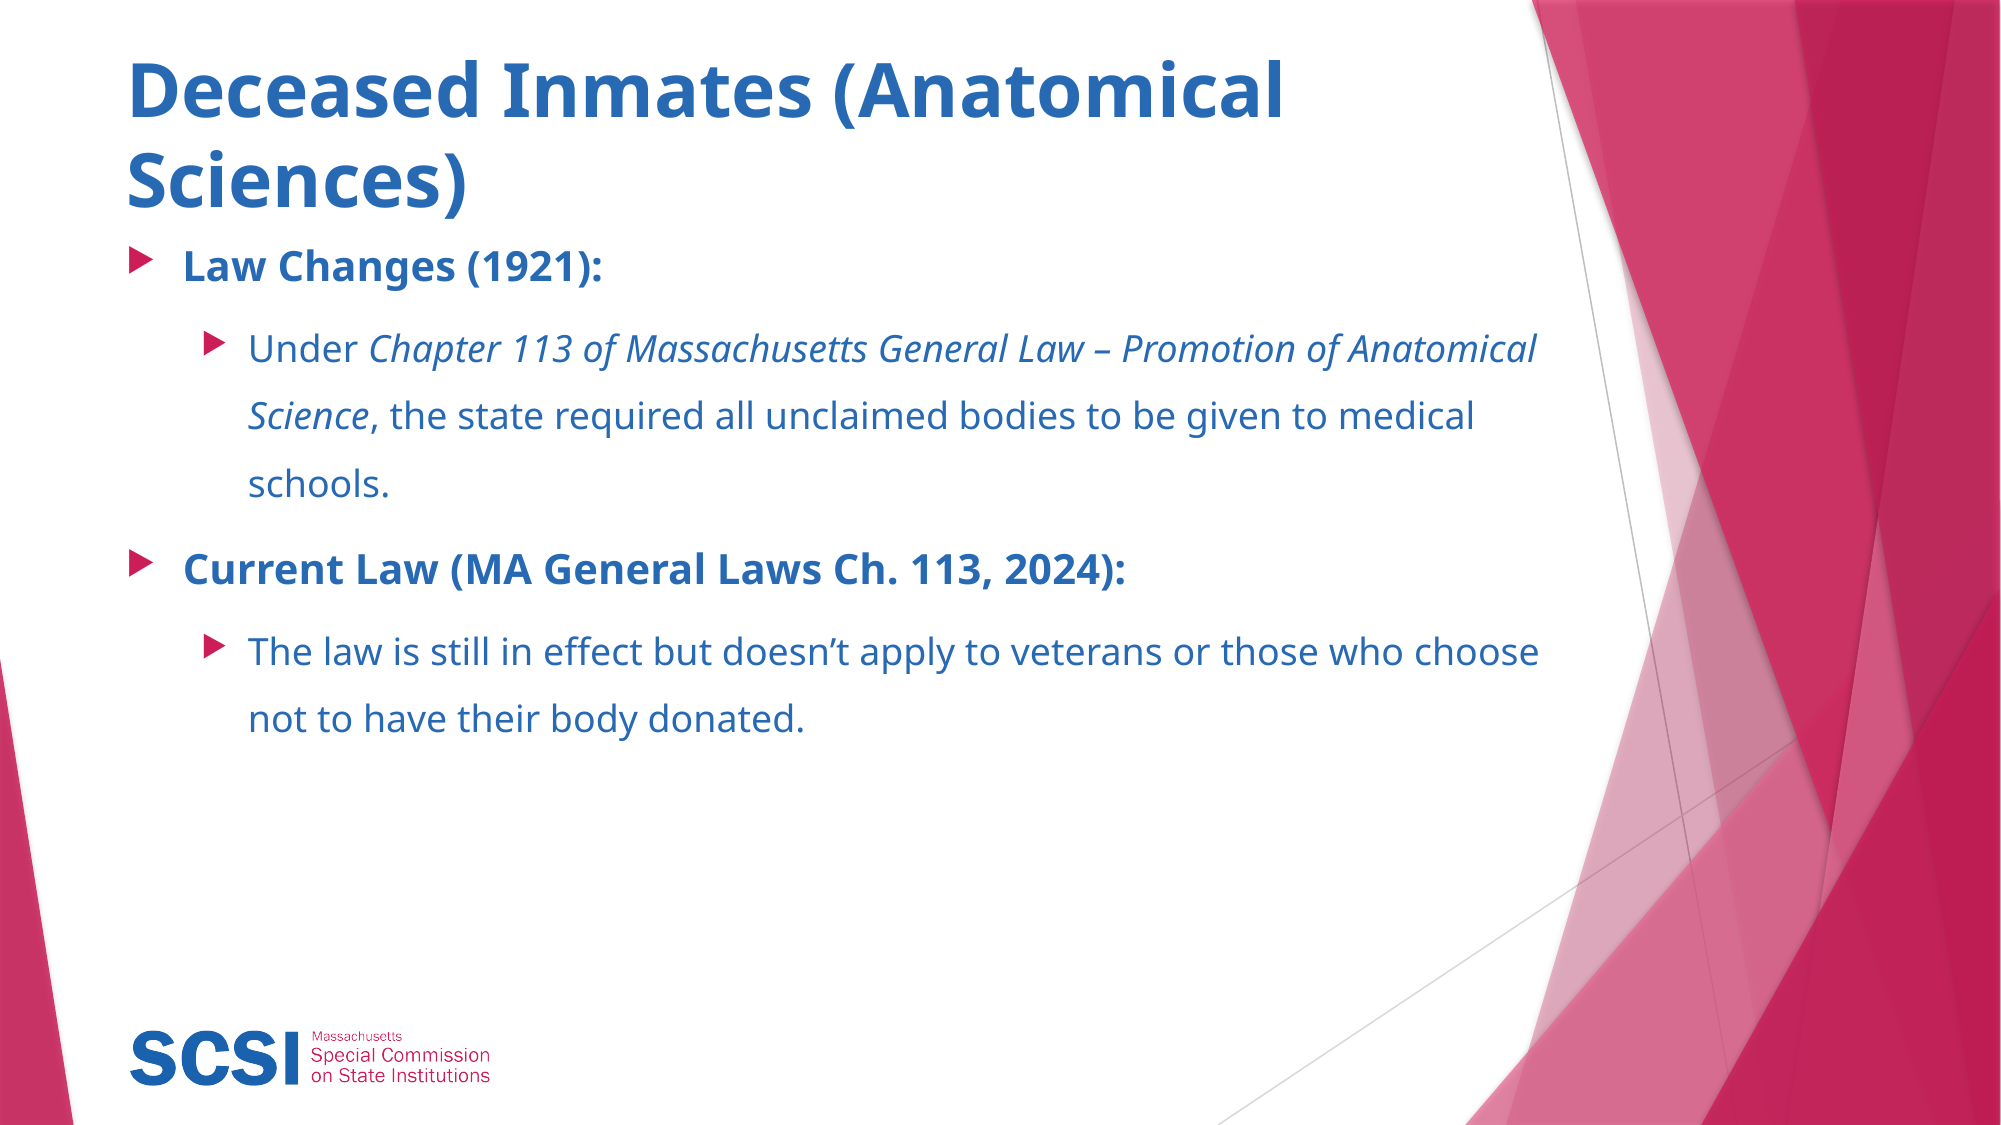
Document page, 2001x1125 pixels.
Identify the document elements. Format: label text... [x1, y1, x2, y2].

title Deceased Inmates (Anatomical Sciences) [111, 57, 1567, 207]
list Law Changes (1921): Under Chapter 113 of Massachusetts General Law – Promotion of Anatomical Science, the state required all unclaimed bodies to be given to medical schools. Current Law (MA General Laws Ch. 113, 2024): The law is still in effect but doesn’t apply to veterans or those who choose not to have their body donated. [111, 207, 1600, 992]
picture [130, 1018, 496, 1109]
